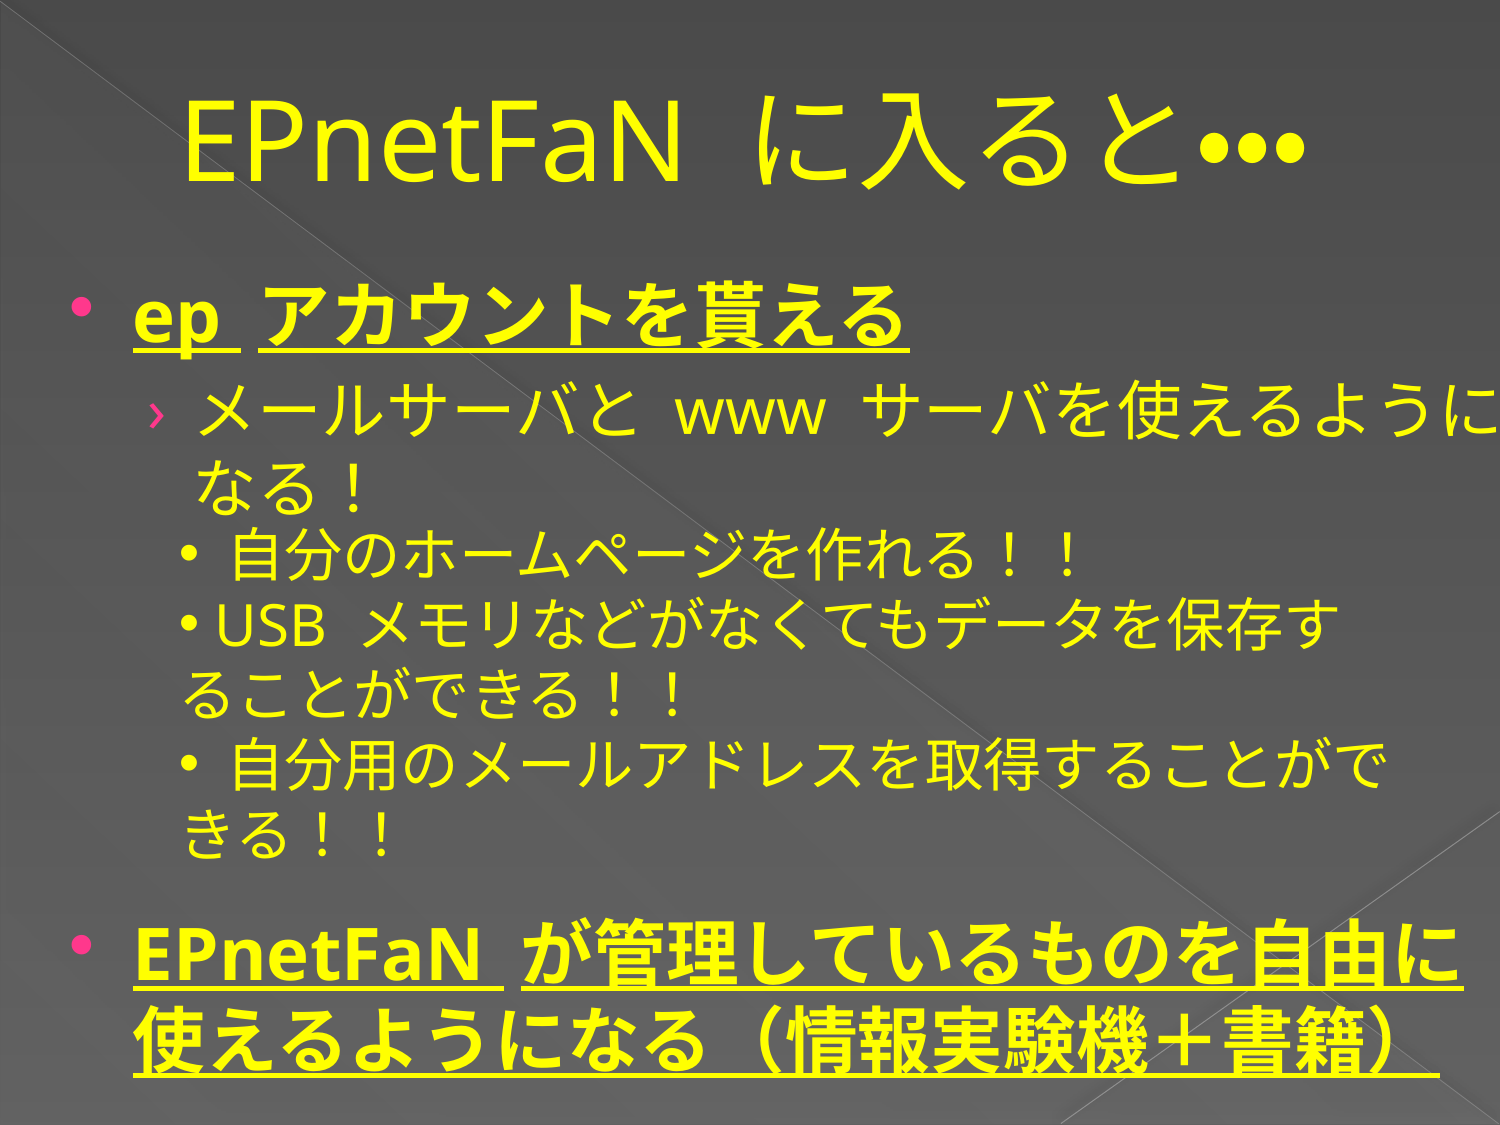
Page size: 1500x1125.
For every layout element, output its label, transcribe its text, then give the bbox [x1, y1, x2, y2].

list ep アカウントを貰える メールサーバと www サーバを使えるようになる！ EPnetFaN が管理しているものを自由に使えるようになる（情報実験機＋書籍） [46, 262, 1500, 1090]
title EPnetFaN に入ると・・・ [75, 46, 1425, 225]
text_box 自分のホームページを作れる！！ USB メモリなどがなくてもデータを保存することができる！！ 自分用のメールアドレスを取得することができる！！ [164, 510, 1407, 875]
